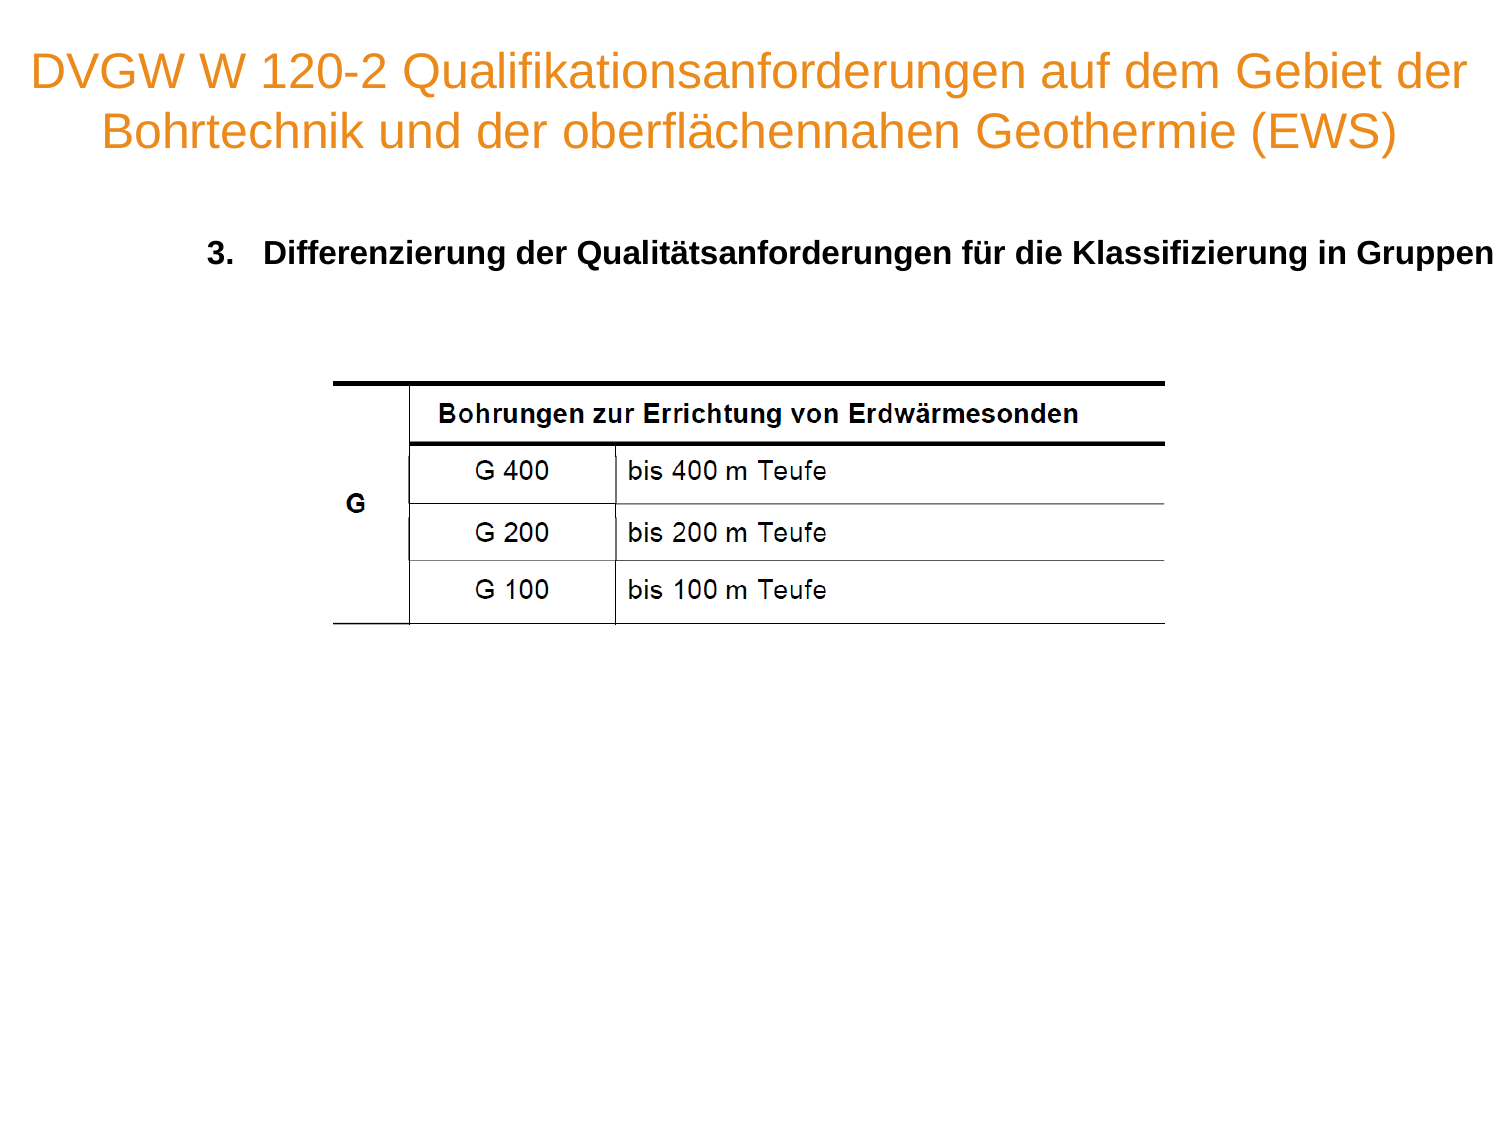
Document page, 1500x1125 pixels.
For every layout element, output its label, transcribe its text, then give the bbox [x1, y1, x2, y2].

text_box DVGW W 120-2 Qualifikationsanforderungen auf dem Gebiet der Bohrtechnik und der oberflächennahen Geothermie (EWS) [14, 30, 1486, 179]
picture [328, 373, 1171, 629]
text_box Differenzierung der Qualitätsanforderungen für die Klassifizierung in Gruppen [192, 223, 1500, 279]
